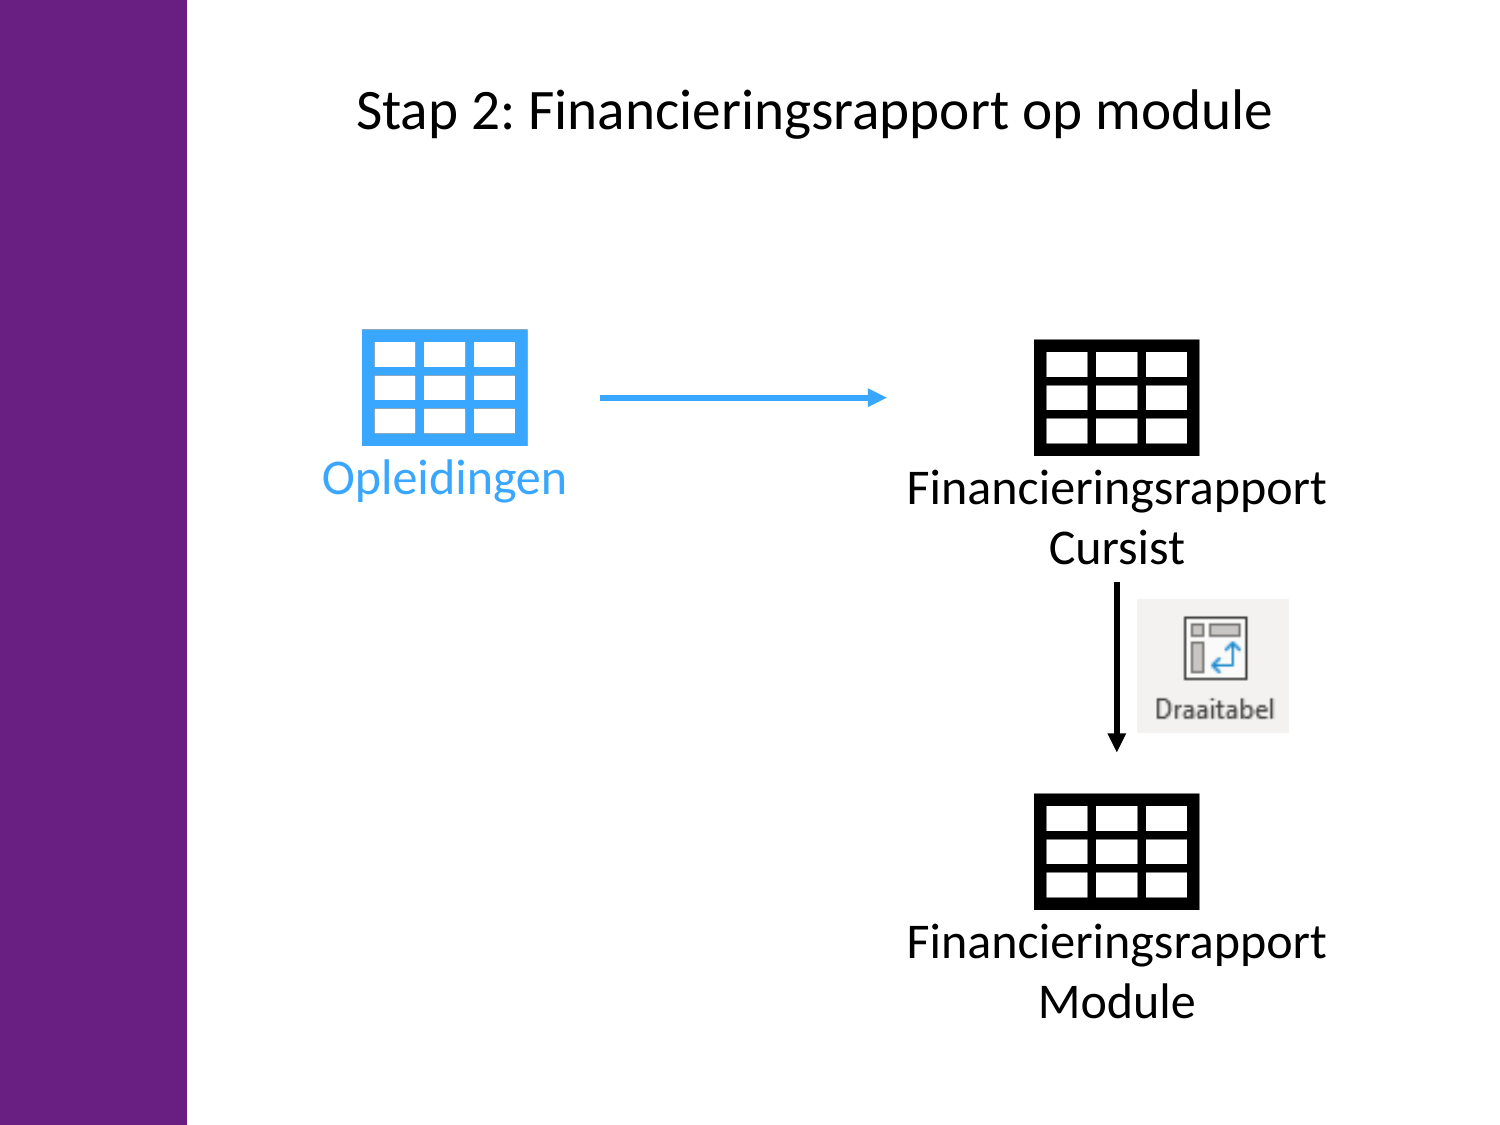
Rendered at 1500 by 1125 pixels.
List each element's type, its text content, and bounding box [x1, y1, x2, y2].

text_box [250, 288, 640, 514]
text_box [886, 298, 1347, 584]
picture [1137, 599, 1289, 733]
title Stap 2: Financieringsrapport op module [251, 47, 1379, 188]
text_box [886, 752, 1347, 1038]
